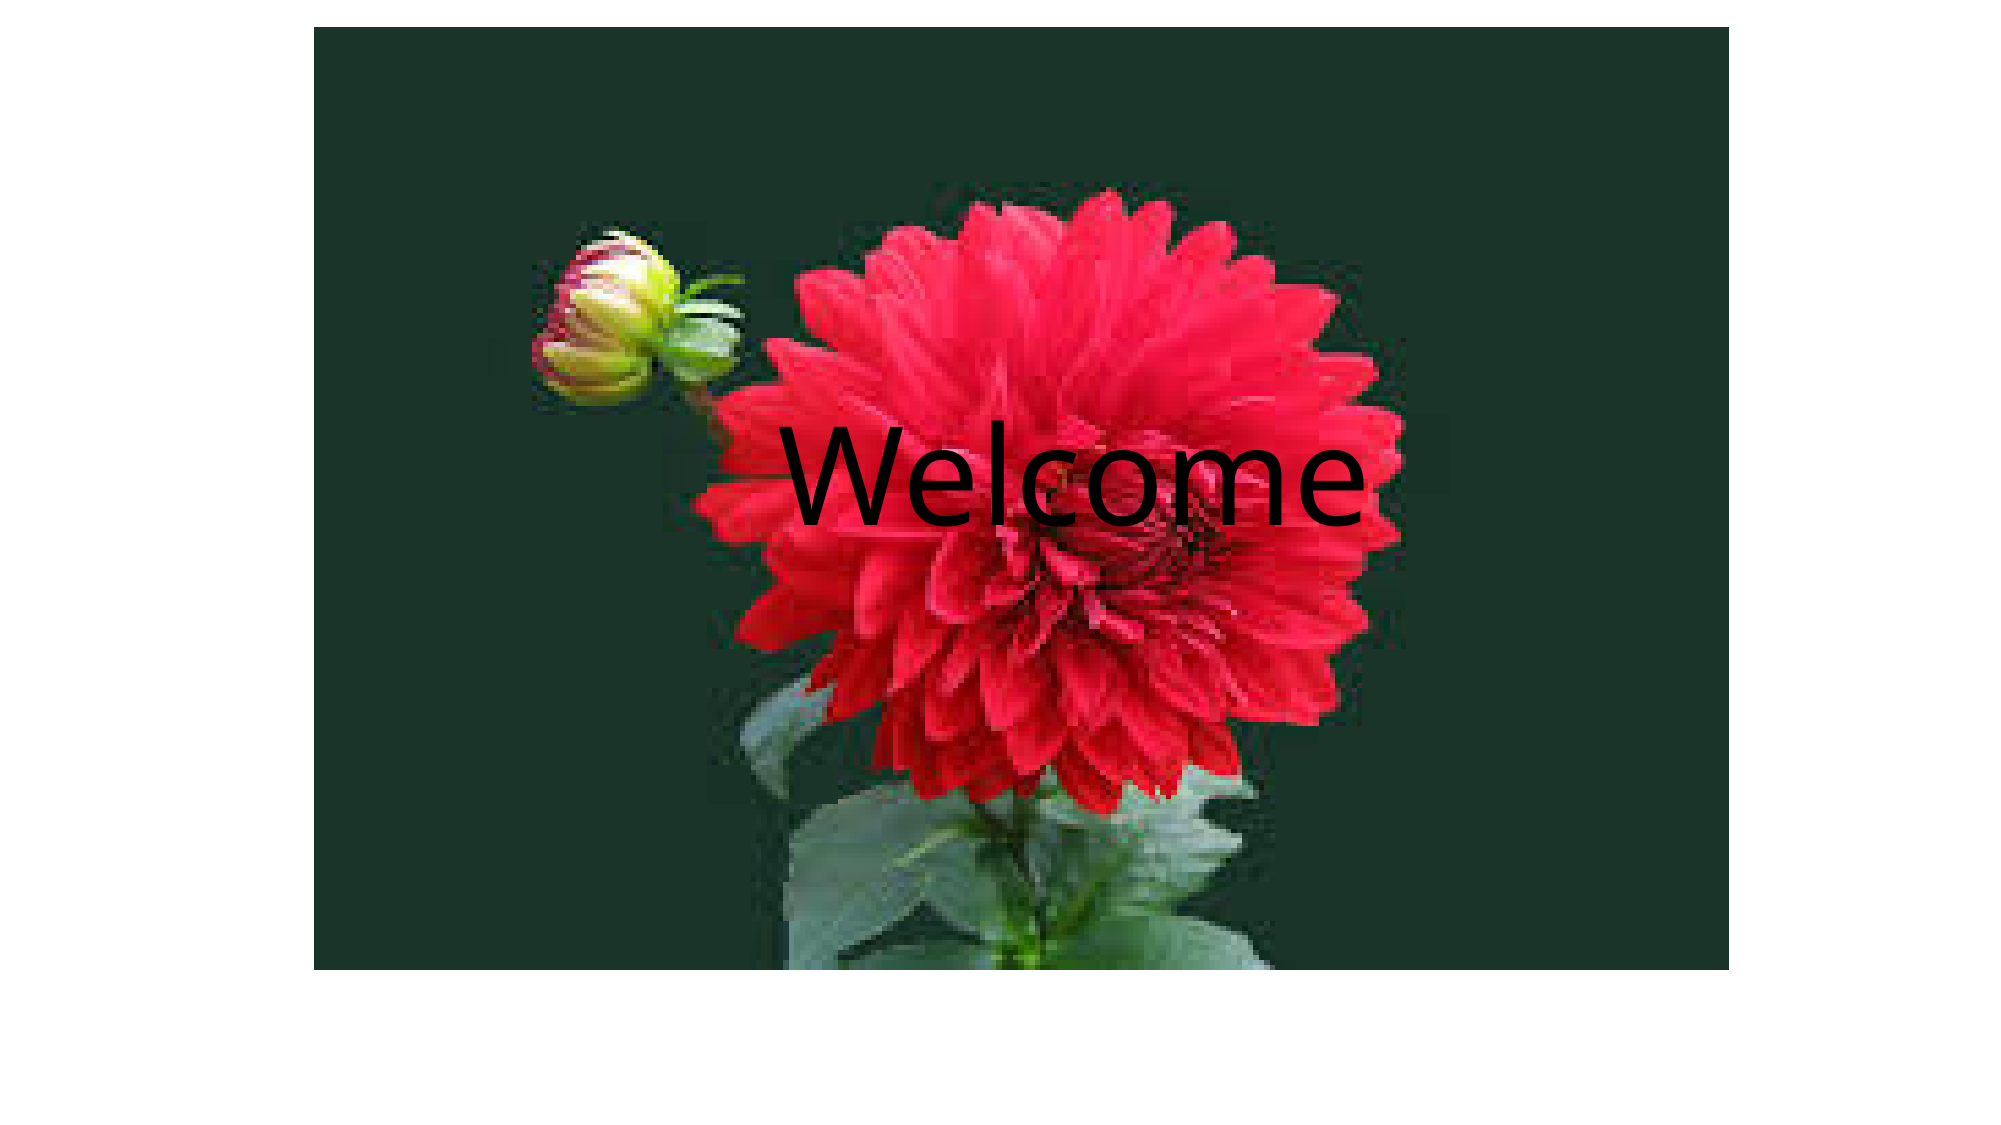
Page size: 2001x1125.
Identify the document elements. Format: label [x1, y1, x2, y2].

picture [314, 27, 1729, 970]
